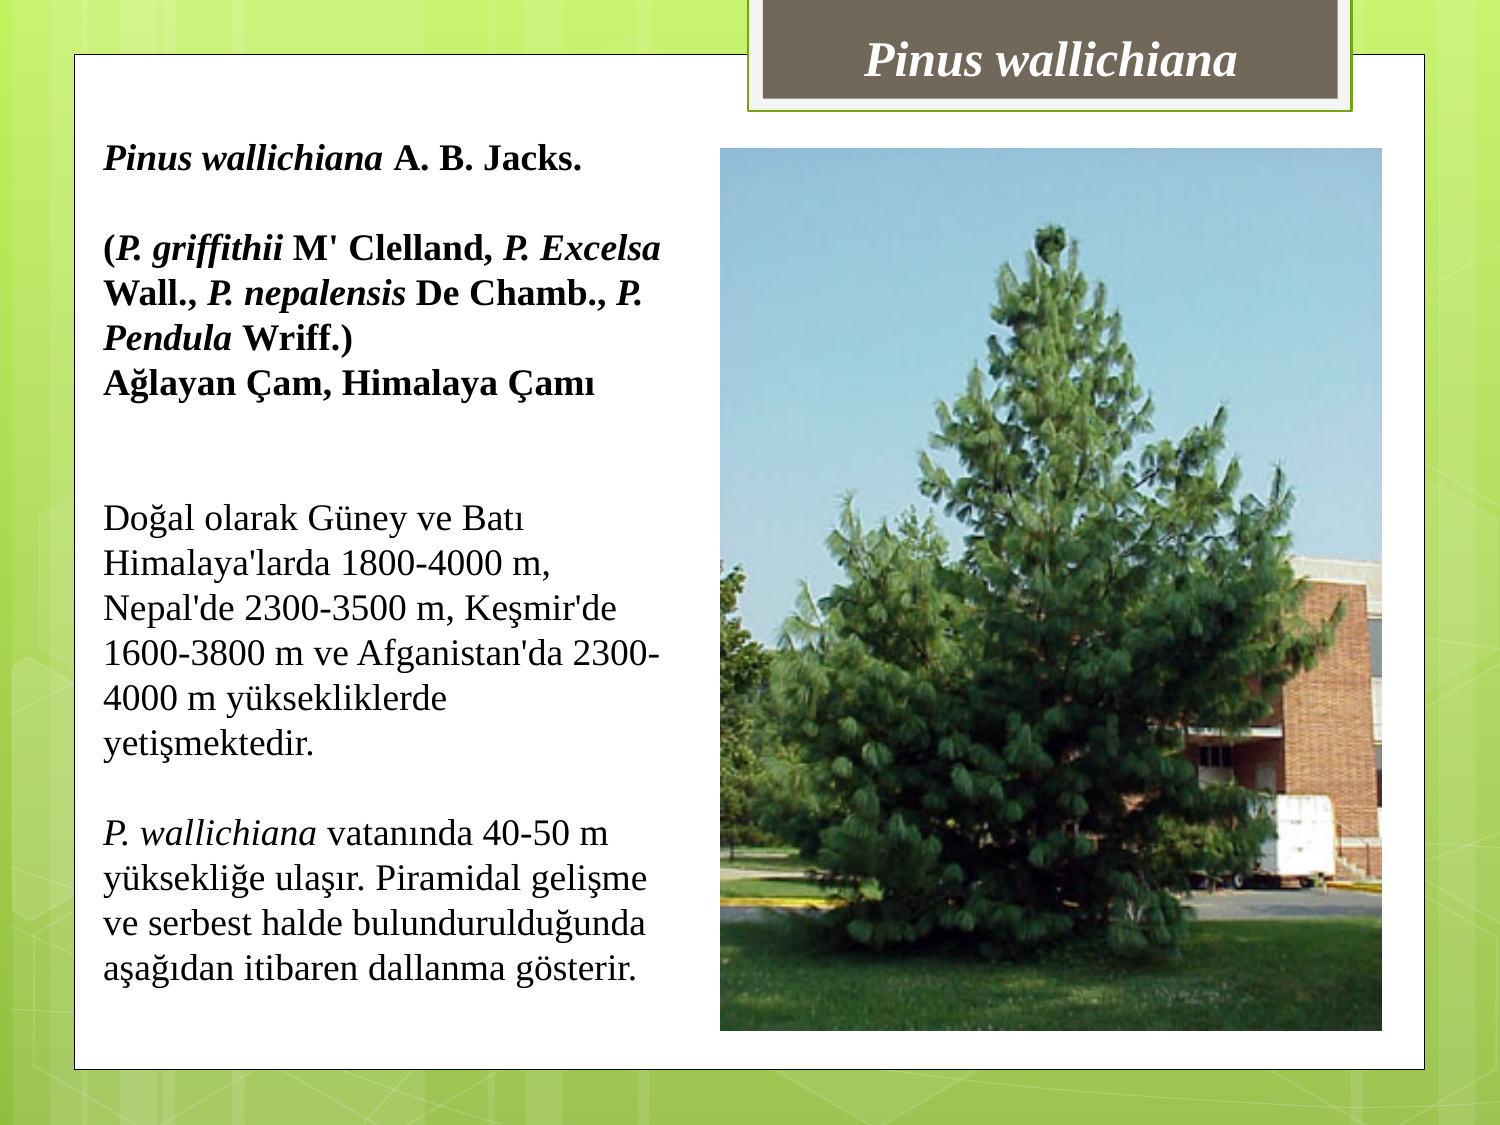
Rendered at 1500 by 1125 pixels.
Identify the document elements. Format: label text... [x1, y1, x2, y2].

text_box Pinus wallichiana [761, 18, 1341, 94]
picture [720, 148, 1382, 1031]
text_box Pinus wallichiana A. B. Jacks. (P. griffithii M' Clelland, P. Excelsa Wall., P. nepalensis De Chamb., P. Pendula Wriff.) Ağlayan Çam, Himalaya Çamı Doğal olarak Güney ve Batı Himalaya'larda 1800-4000 m, Nepal'de 2300-3500 m, Keşmir'de 1600-3800 m ve Afganistan'da 2300-4000 m yüksekliklerde yetişmektedir. P. wallichiana vatanında 40-50 m yüksekliğe ulaşır. Piramidal gelişme ve serbest halde bulundurulduğunda aşağıdan itibaren dallanma gösterir. [88, 125, 676, 996]
